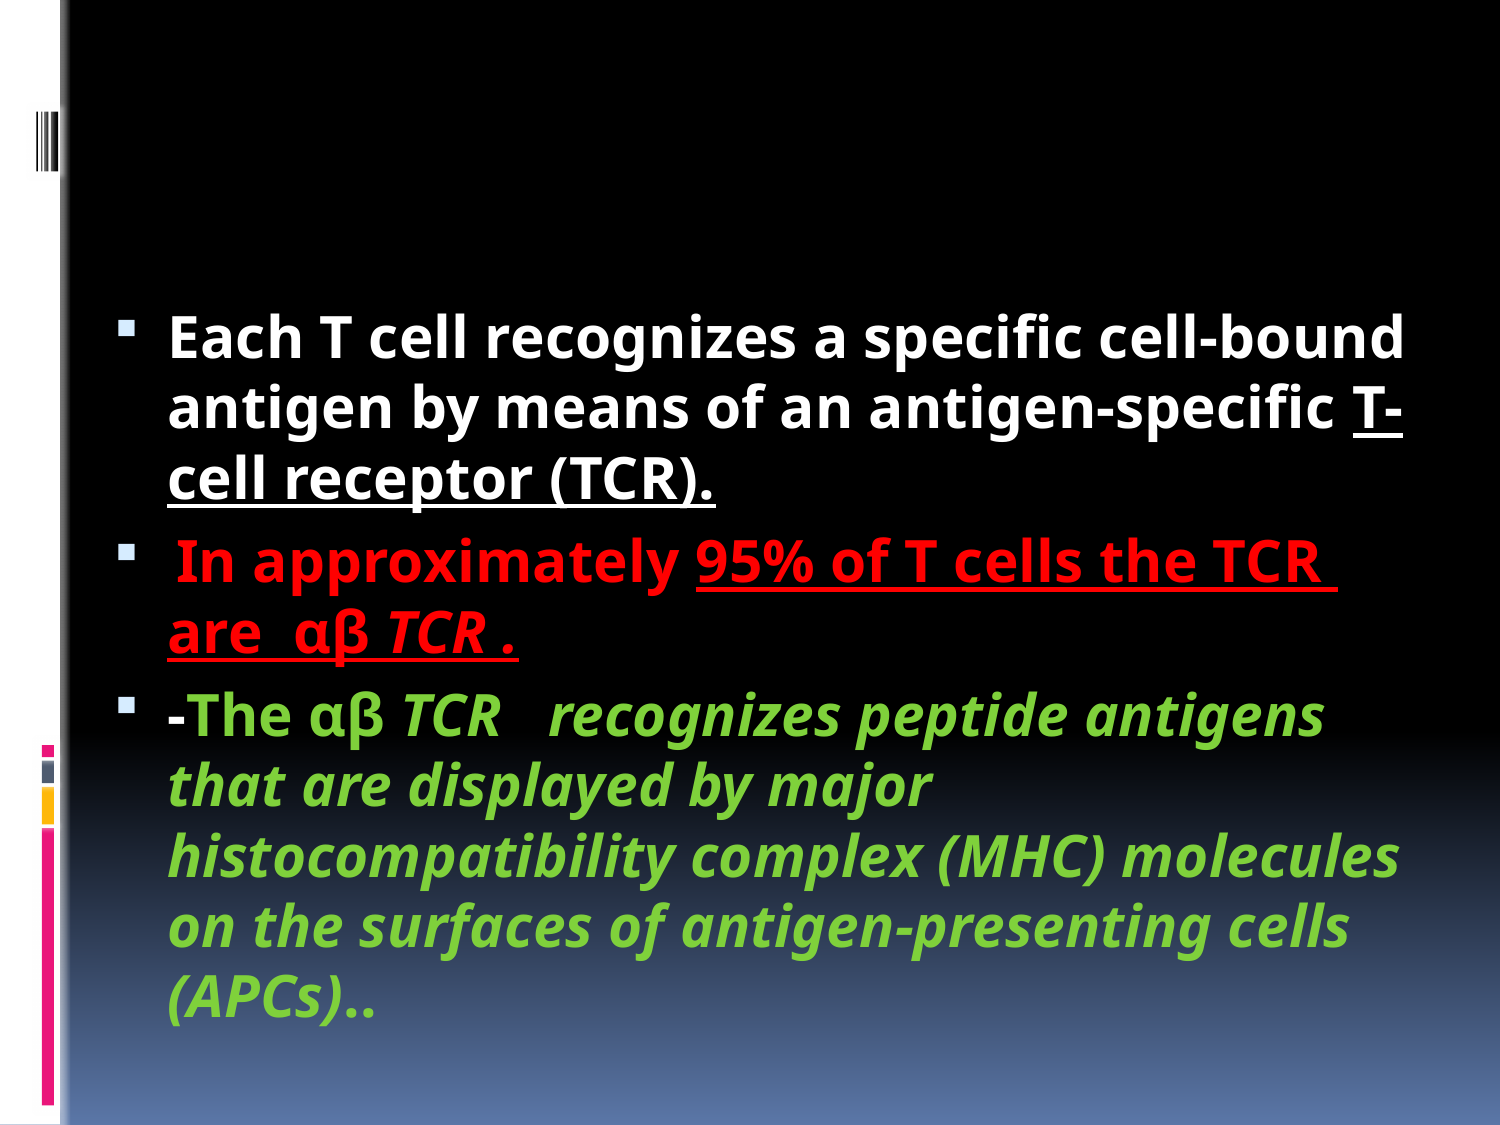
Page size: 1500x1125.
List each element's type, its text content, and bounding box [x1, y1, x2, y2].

list Each T cell recognizes a specific cell-bound antigen by means of an antigen-specific T-cell receptor (TCR). In approximately 95% of T cells the TCR are αβ TCR . -The αβ TCR recognizes peptide antigens that are displayed by major histocompatibility complex (MHC) molecules on the surfaces of antigen-presenting cells (APCs).. [88, 292, 1425, 1043]
